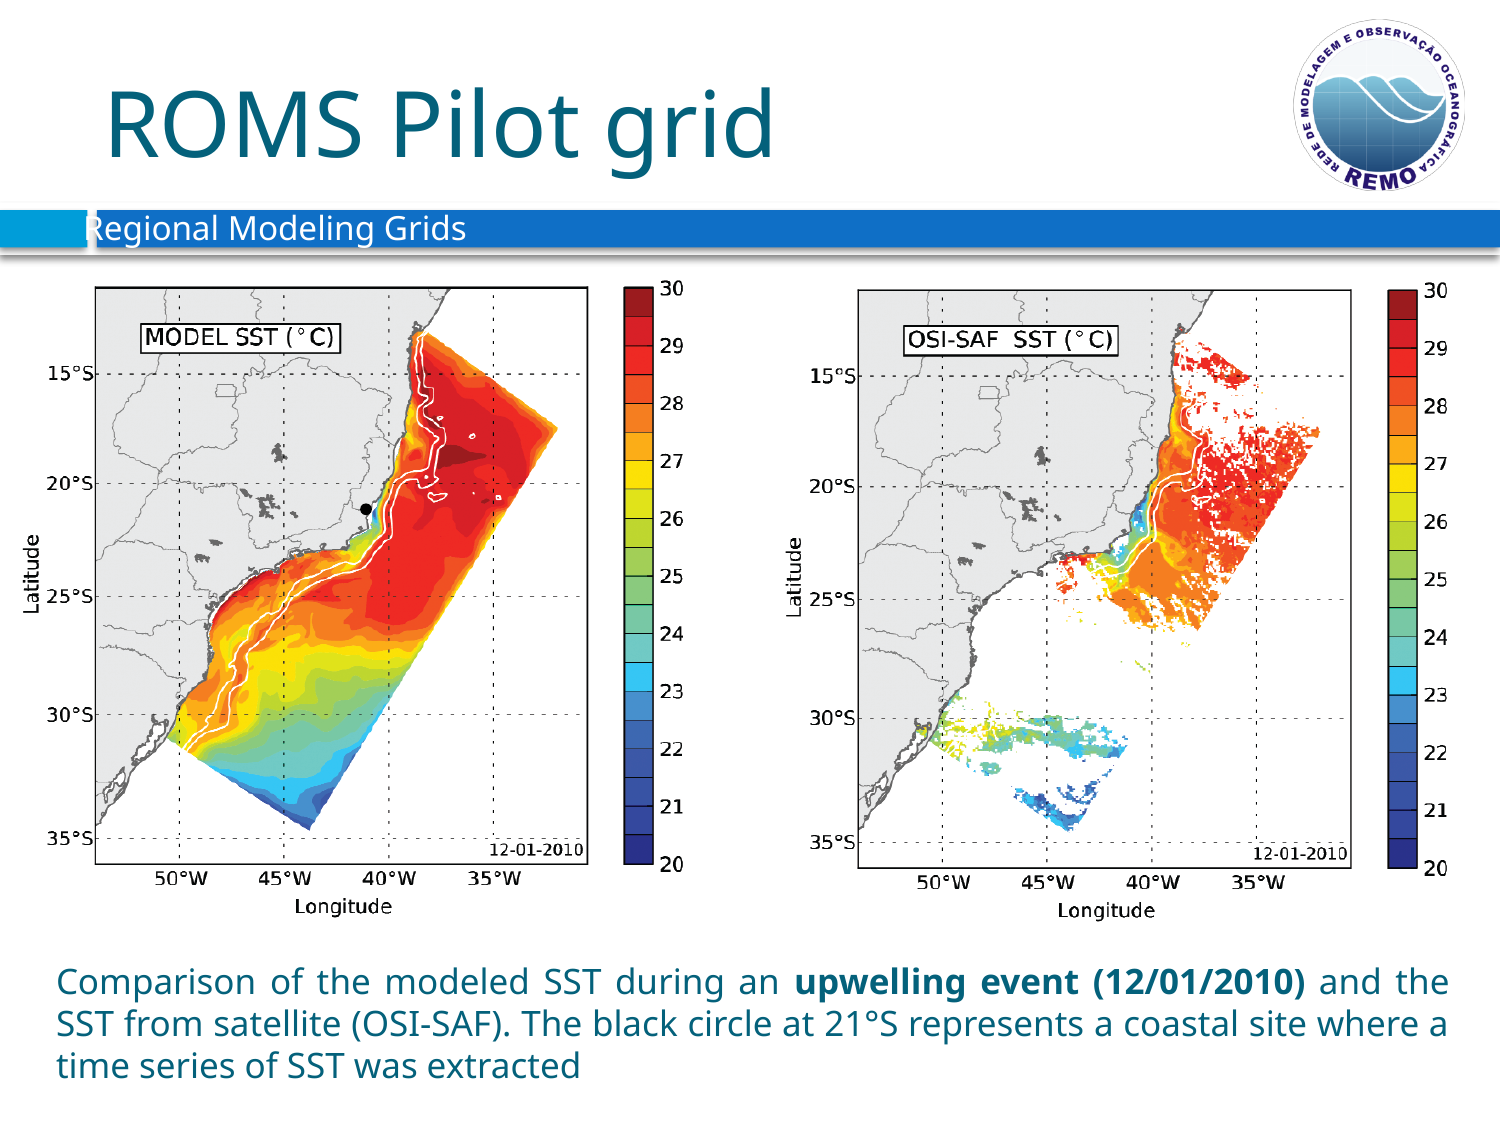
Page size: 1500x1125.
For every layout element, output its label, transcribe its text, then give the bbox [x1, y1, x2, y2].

picture [773, 277, 1468, 941]
picture [2, 278, 732, 923]
text_box ROMS Pilot grid [88, 48, 1287, 192]
list Comparison of the modeled SST during an upwelling event (12/01/2010) and the SST from satellite (OSI-SAF). The black circle at 21°S represents a coastal site where a time series of SST was extracted [41, 952, 1465, 1094]
picture [1293, 18, 1465, 191]
text_box Regional Modeling Grids [68, 199, 483, 255]
